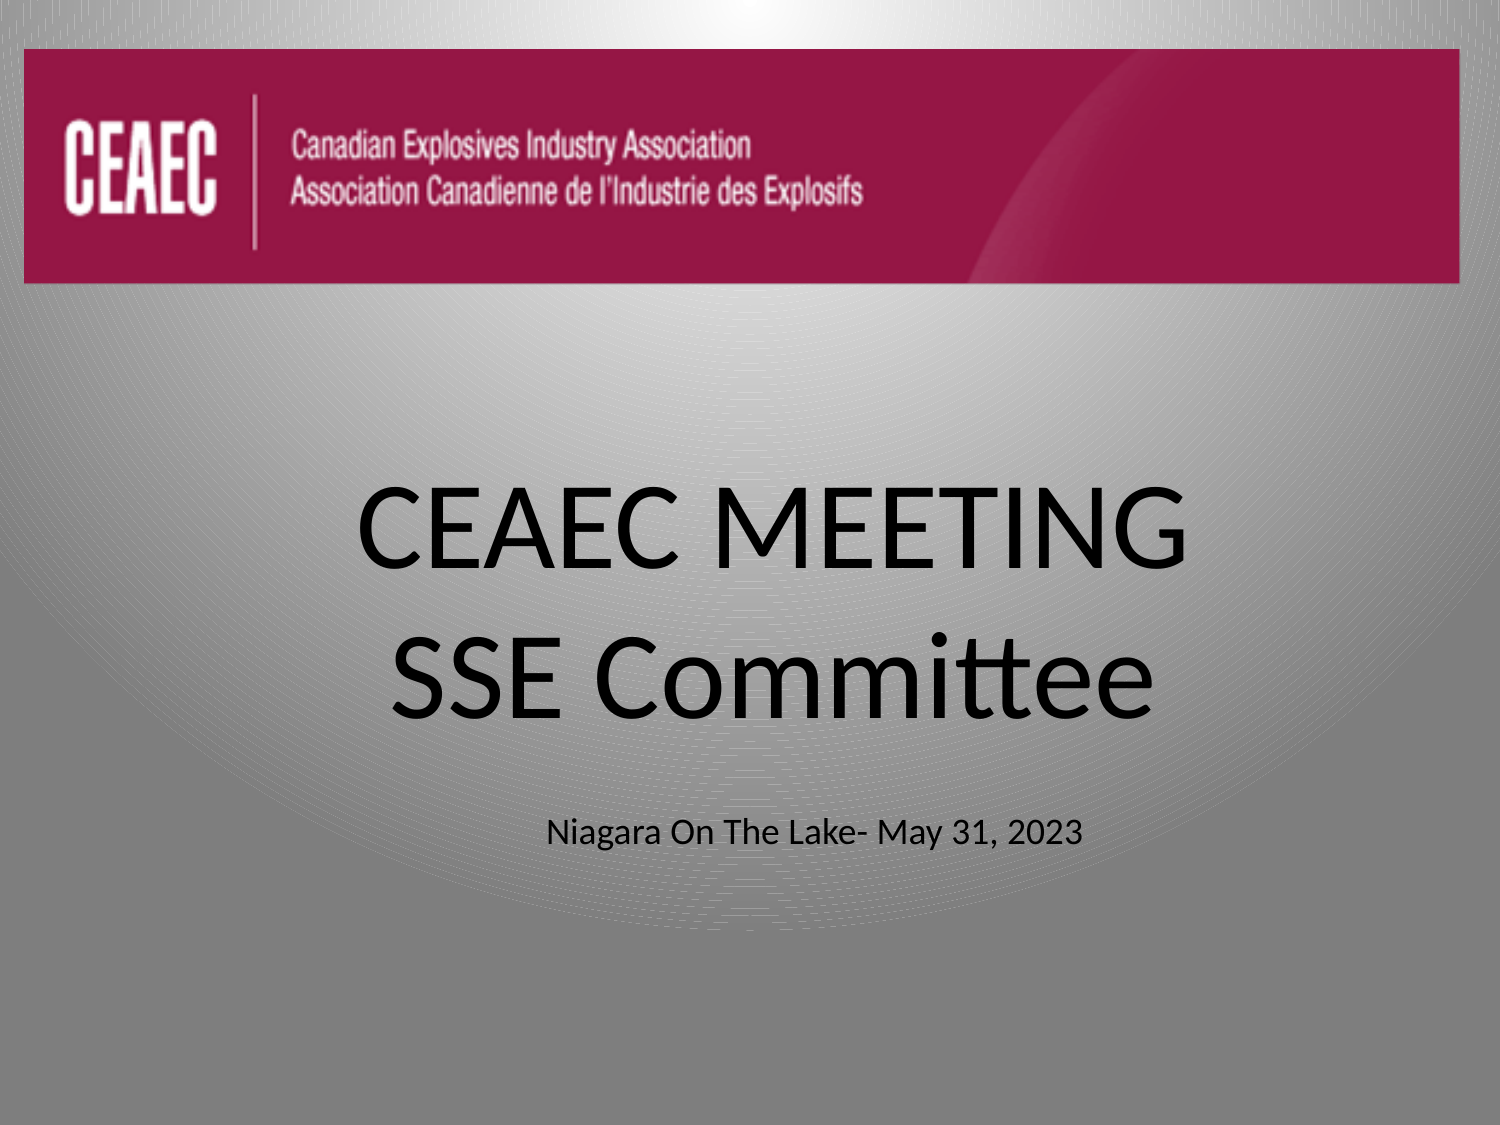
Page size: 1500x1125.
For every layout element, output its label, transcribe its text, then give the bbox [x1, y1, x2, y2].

text_box Niagara On The Lake- May 31, 2023 [531, 799, 1099, 860]
picture [24, 49, 1463, 287]
text_box CEAEC MEETING SSE Committee [341, 436, 1206, 797]
